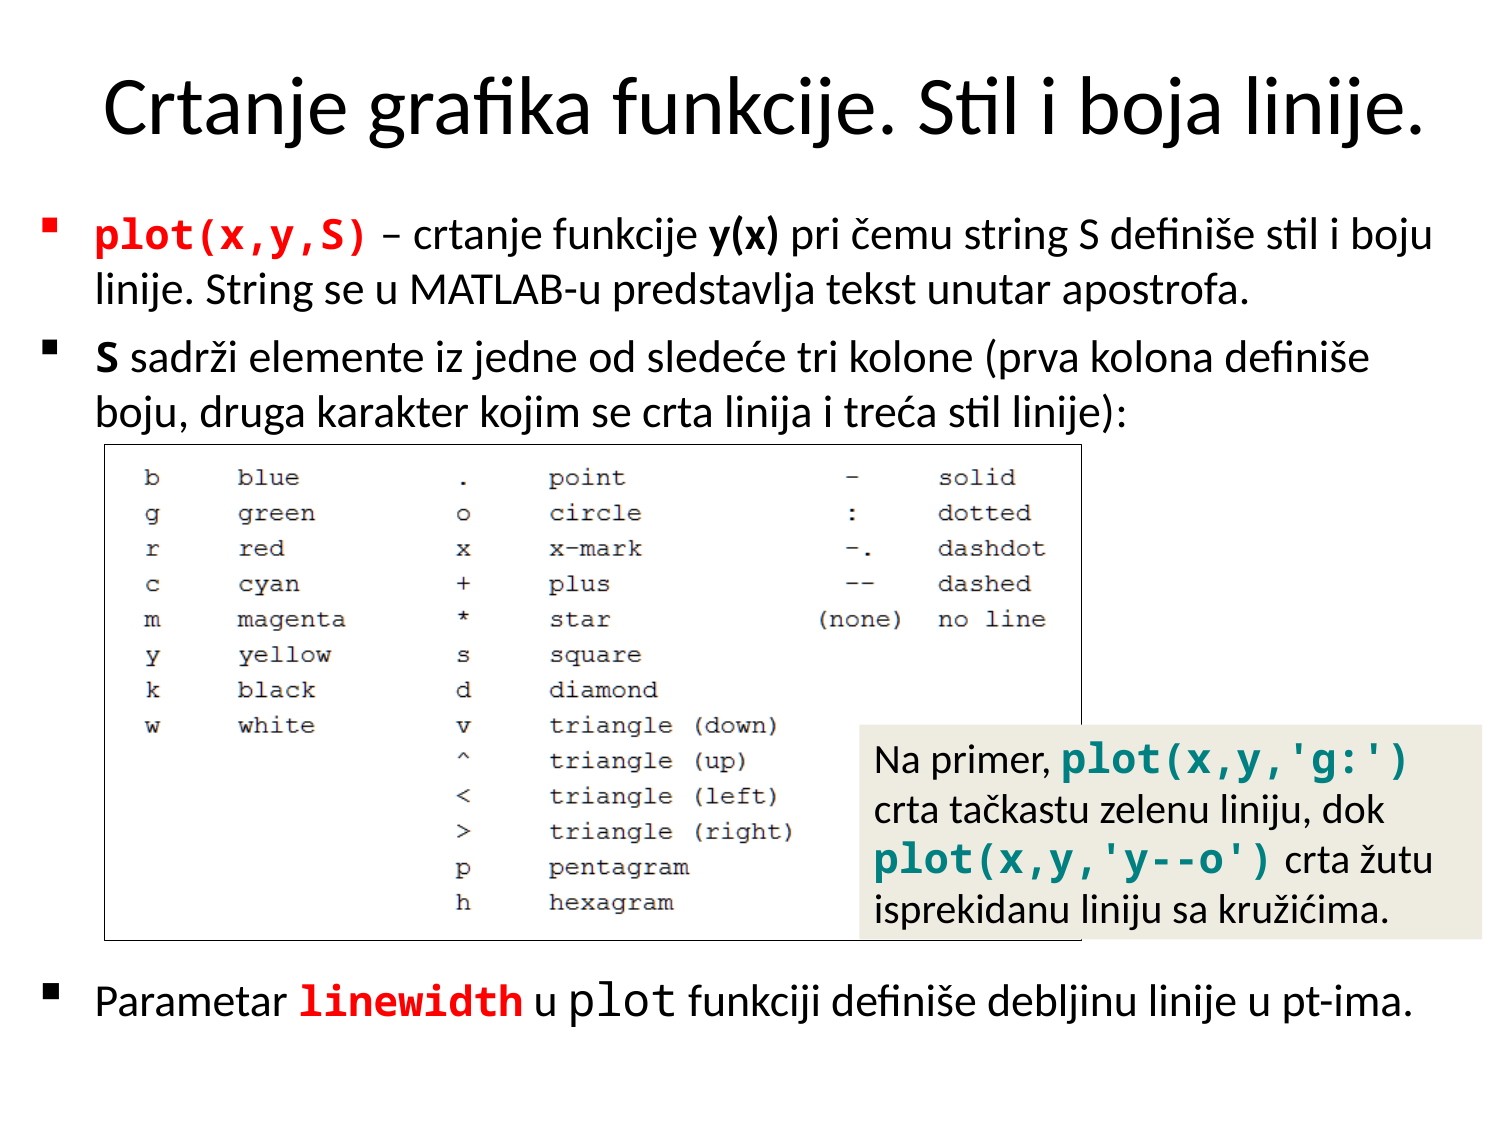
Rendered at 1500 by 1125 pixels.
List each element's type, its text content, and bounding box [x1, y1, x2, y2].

text_box Na primer, plot(x,y,'g:') crta tačkastu zelenu liniju, dok plot(x,y,'y--o') crta žutu isprekidanu liniju sa kružićima. [1087, 724, 1483, 940]
picture [103, 444, 1081, 941]
title Crtanje grafika funkcije. Stil i boja linije. [88, 7, 1447, 195]
text_box plot(x,y,S) – crtanje funkcije y(x) pri čemu string S definiše stil i boju linije. String se u MATLAB-u predstavlja tekst unutar apostrofa. S sadrži elemente iz jedne od sledeće tri kolone (prva kolona definiše boju, druga karakter kojim se crta linija i treća stil linije): Parametar linewidth u plot funkciji definiše debljinu linije u pt-ima. [29, 196, 1471, 1035]
